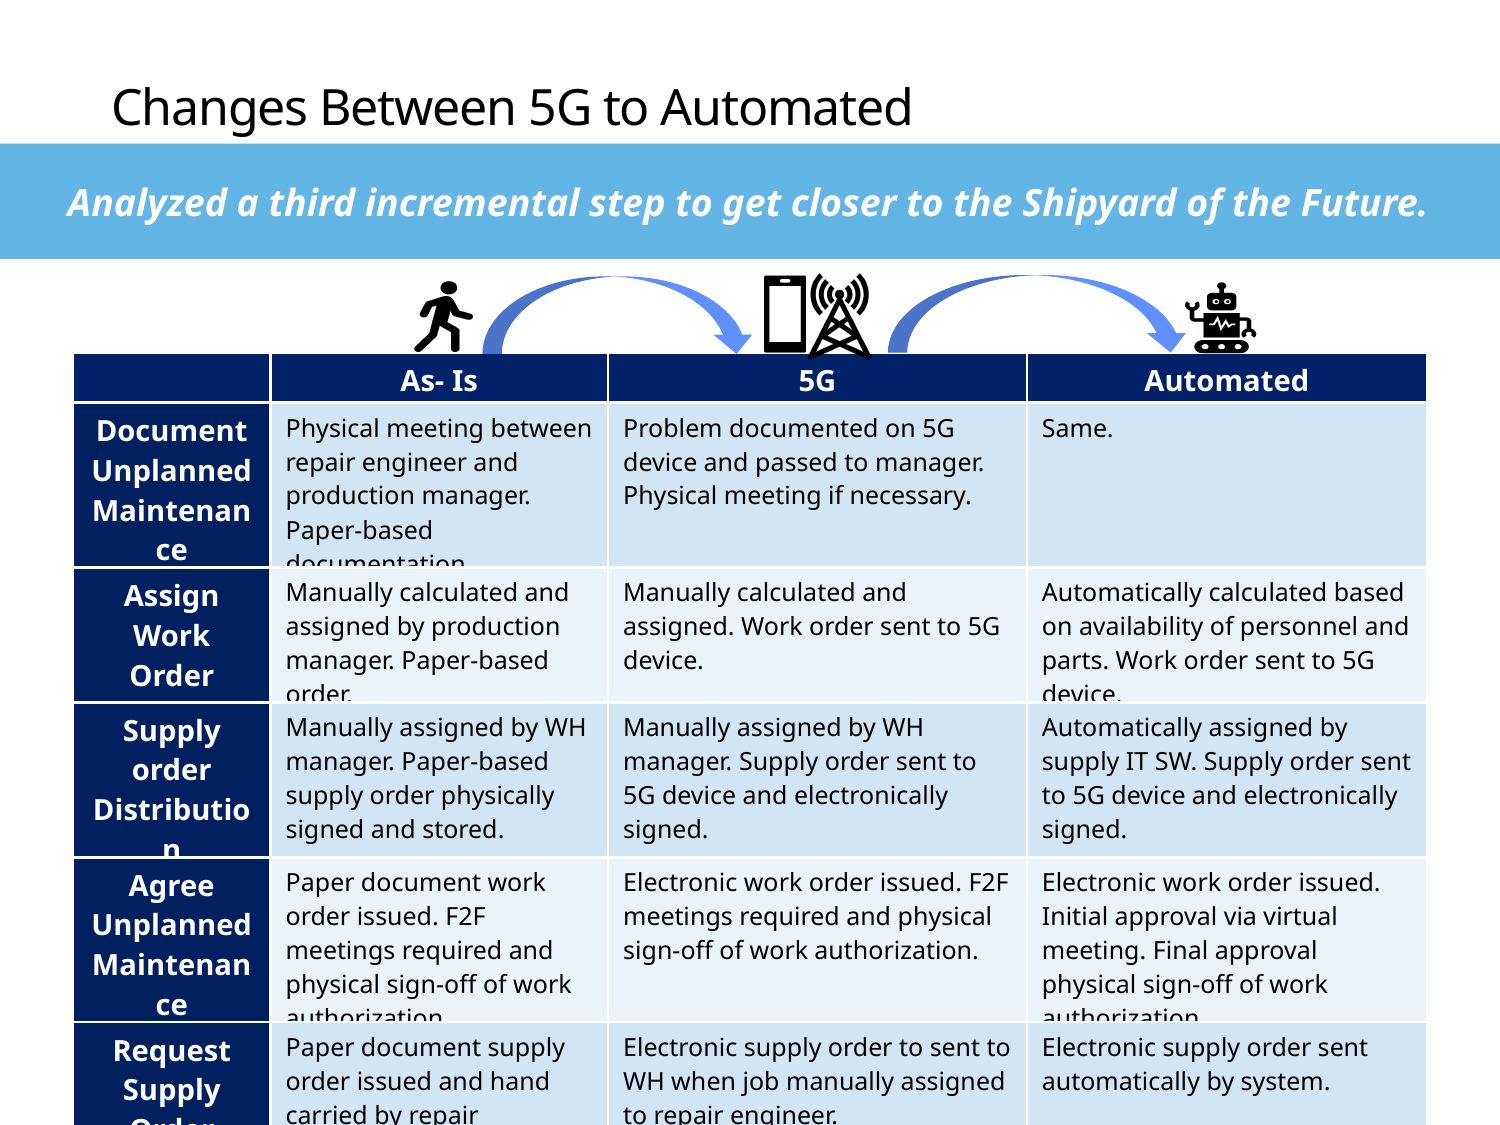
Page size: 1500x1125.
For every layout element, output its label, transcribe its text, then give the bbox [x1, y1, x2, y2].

table_header Automated [1028, 354, 1426, 401]
table_cell Electronic supply order to sent to WH when job manually assigned to repair engineer. [609, 1023, 1026, 1125]
table_header As- Is [272, 354, 607, 401]
table_cell Paper document supply order issued and hand carried by repair engineer. [272, 1023, 607, 1125]
text_box [494, 275, 743, 356]
table_cell Electronic supply order sent automatically by system. [1028, 1023, 1426, 1125]
table_cell Physical meeting between repair engineer and production manager. Paper-based documentation. [272, 404, 607, 566]
table_cell Automatically calculated based on availability of personnel and parts. Work order sent to 5G device. [1028, 569, 1426, 701]
picture [393, 277, 494, 356]
picture [743, 267, 888, 366]
text_box [0, 143, 1500, 259]
text_box Analyzed a third incremental step to get closer to the Shipyard of the Future. [16, 178, 1482, 224]
table_header [74, 354, 269, 401]
table_cell Manually calculated and assigned by production manager. Paper-based order. [272, 569, 607, 701]
text_box [888, 273, 1167, 354]
table_cell Problem documented on 5G device and passed to manager. Physical meeting if necessary. [609, 404, 1026, 566]
table_cell Same. [1028, 404, 1426, 566]
table_cell Electronic work order issued. Initial approval via virtual meeting. Final approval physical sign-off of work authorization. [1028, 859, 1426, 1021]
table_header 5G [609, 354, 1026, 401]
table_cell Supply order Distribution [74, 704, 269, 856]
table_cell Manually calculated and assigned. Work order sent to 5G device. [609, 569, 1026, 701]
table_cell Paper document work order issued. F2F meetings required and physical sign-off of work authorization. [272, 859, 607, 1021]
table_cell Manually assigned by WH manager. Supply order sent to 5G device and electronically signed. [609, 704, 1026, 856]
table_cell Manually assigned by WH manager. Paper-based supply order physically signed and stored. [272, 704, 607, 856]
table_cell Automatically assigned by supply IT SW. Supply order sent to 5G device and electronically signed. [1028, 704, 1426, 856]
table_cell Electronic work order issued. F2F meetings required and physical sign-off of work authorization. [609, 859, 1026, 1021]
table_cell Agree Unplanned Maintenance [74, 859, 269, 1021]
picture [1167, 277, 1276, 361]
table_cell Assign Work Order [74, 569, 269, 701]
table_cell Request Supply Order [74, 1023, 269, 1125]
table_cell Document Unplanned Maintenance [74, 404, 269, 566]
title Changes Between 5G to Automated [111, 37, 1387, 136]
